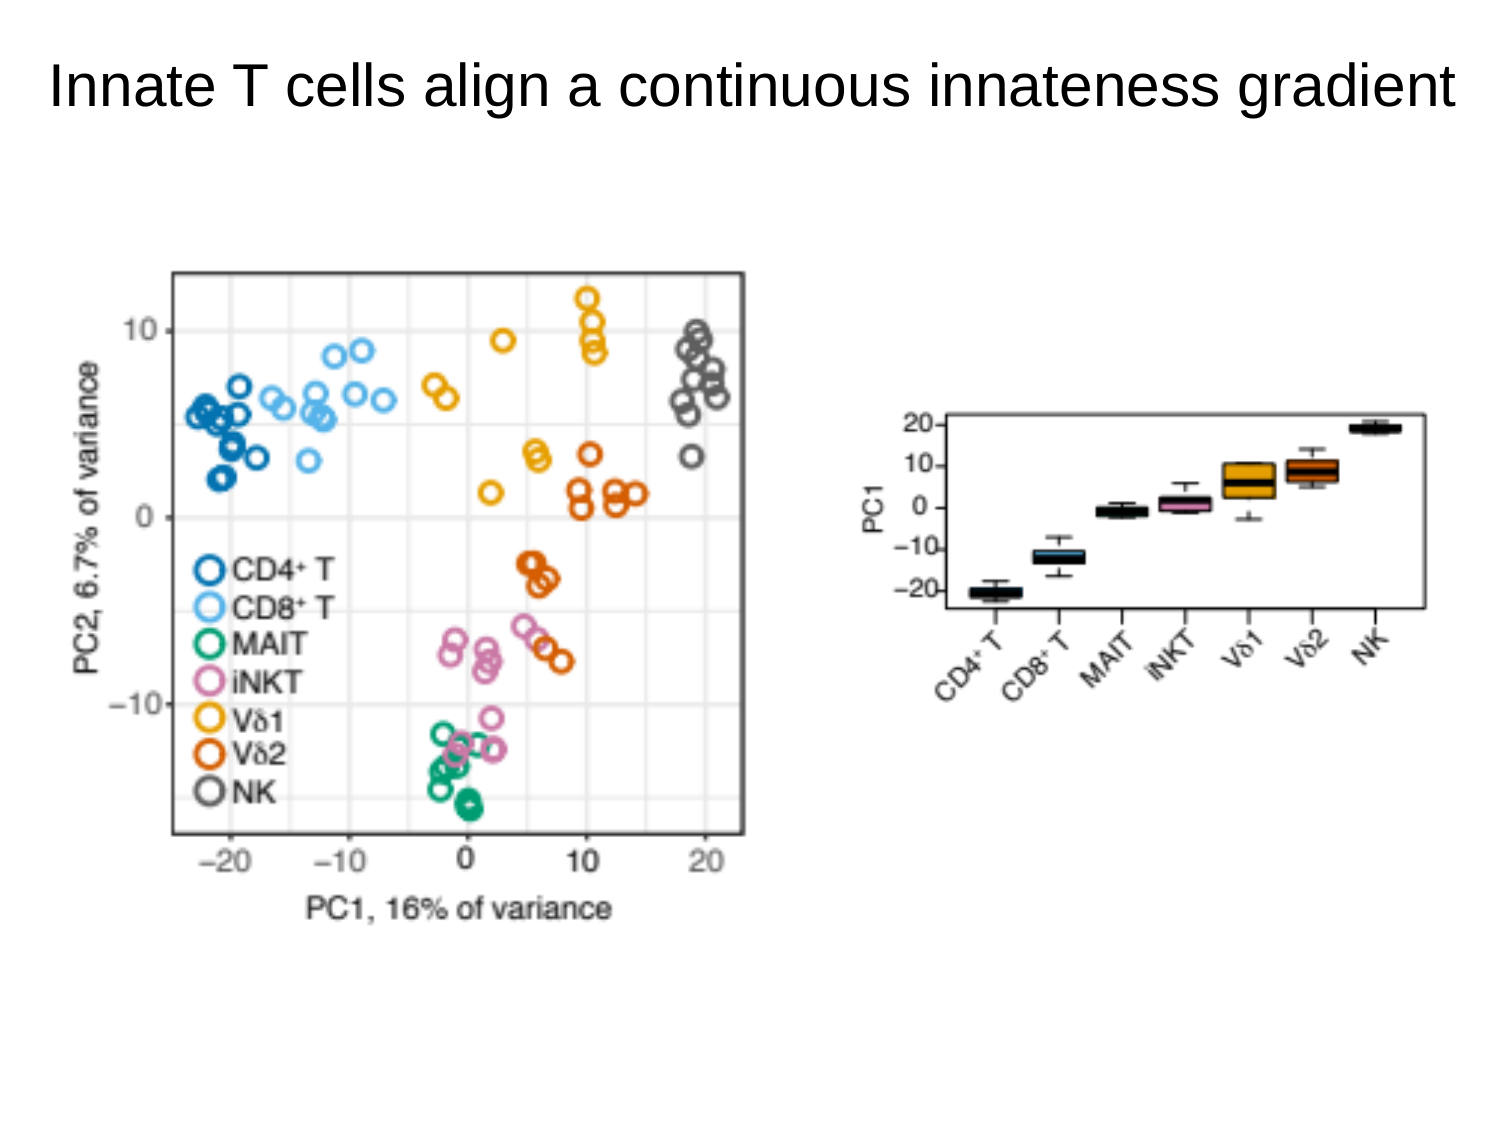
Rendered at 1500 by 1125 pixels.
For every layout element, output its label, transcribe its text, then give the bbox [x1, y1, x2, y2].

text_box Innate T cells align a continuous innateness gradient [34, 38, 1474, 199]
picture [837, 383, 1471, 734]
picture [43, 229, 795, 942]
